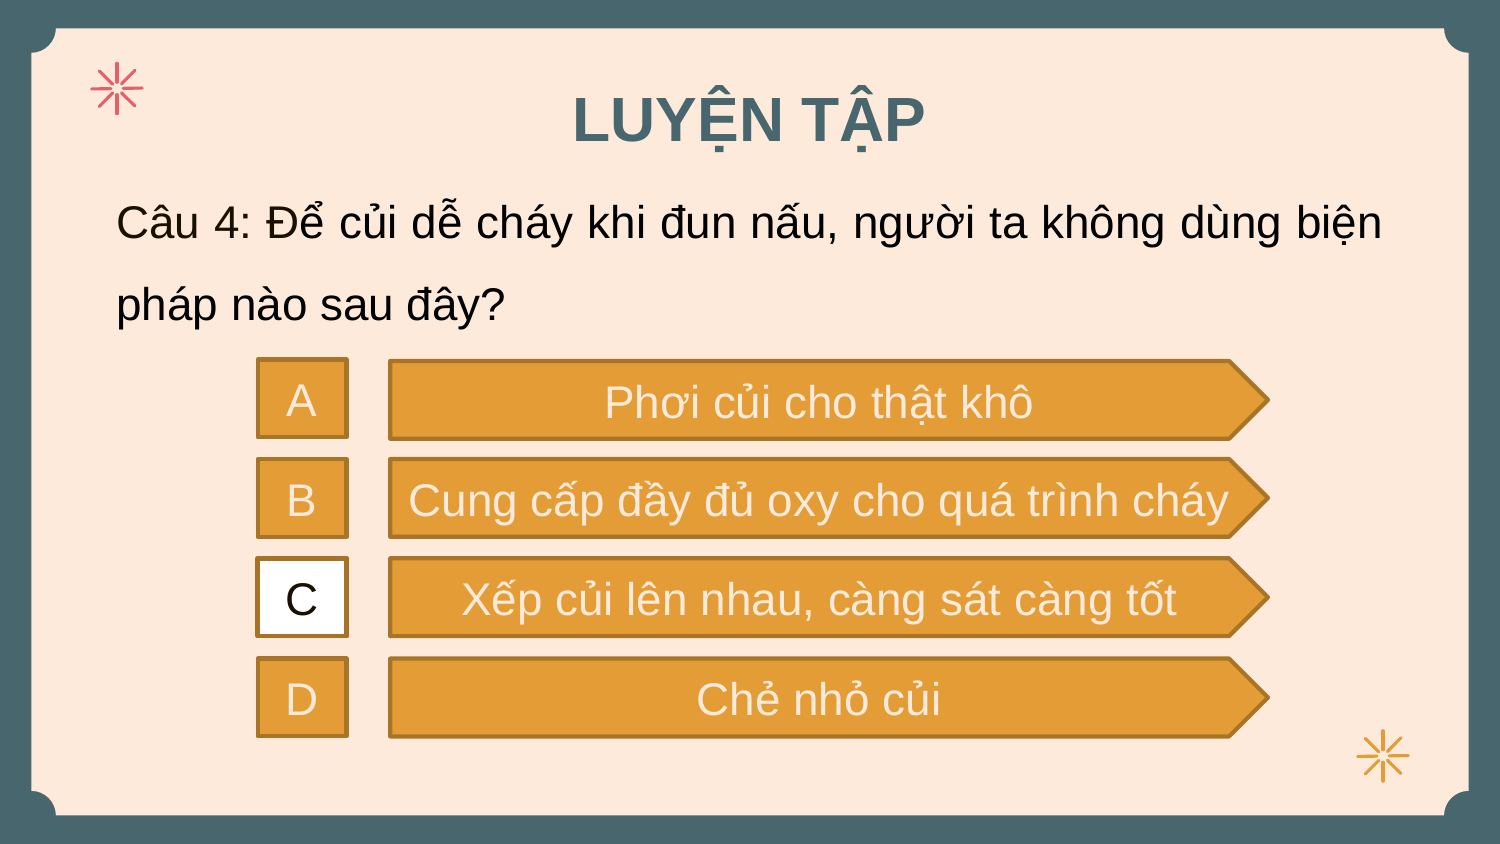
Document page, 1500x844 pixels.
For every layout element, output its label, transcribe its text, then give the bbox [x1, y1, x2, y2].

title LUYỆN TẬP [49, 74, 1451, 158]
text_box Phơi củi cho thật khô [388, 358, 1271, 441]
text_box Câu 4: Để củi dễ cháy khi đun nấu, người ta không dùng biện pháp nào sau đây? [101, 157, 1399, 338]
text_box Xếp củi lên nhau, càng sát càng tốt [388, 556, 1271, 639]
text_box Cung cấp đầy đủ oxy cho quá trình cháy [388, 456, 1271, 539]
text_box A [256, 357, 349, 439]
text_box B [256, 457, 349, 539]
text_box Chẻ nhỏ củi [388, 656, 1271, 739]
text_box D [256, 656, 349, 738]
text_box C [256, 556, 349, 638]
